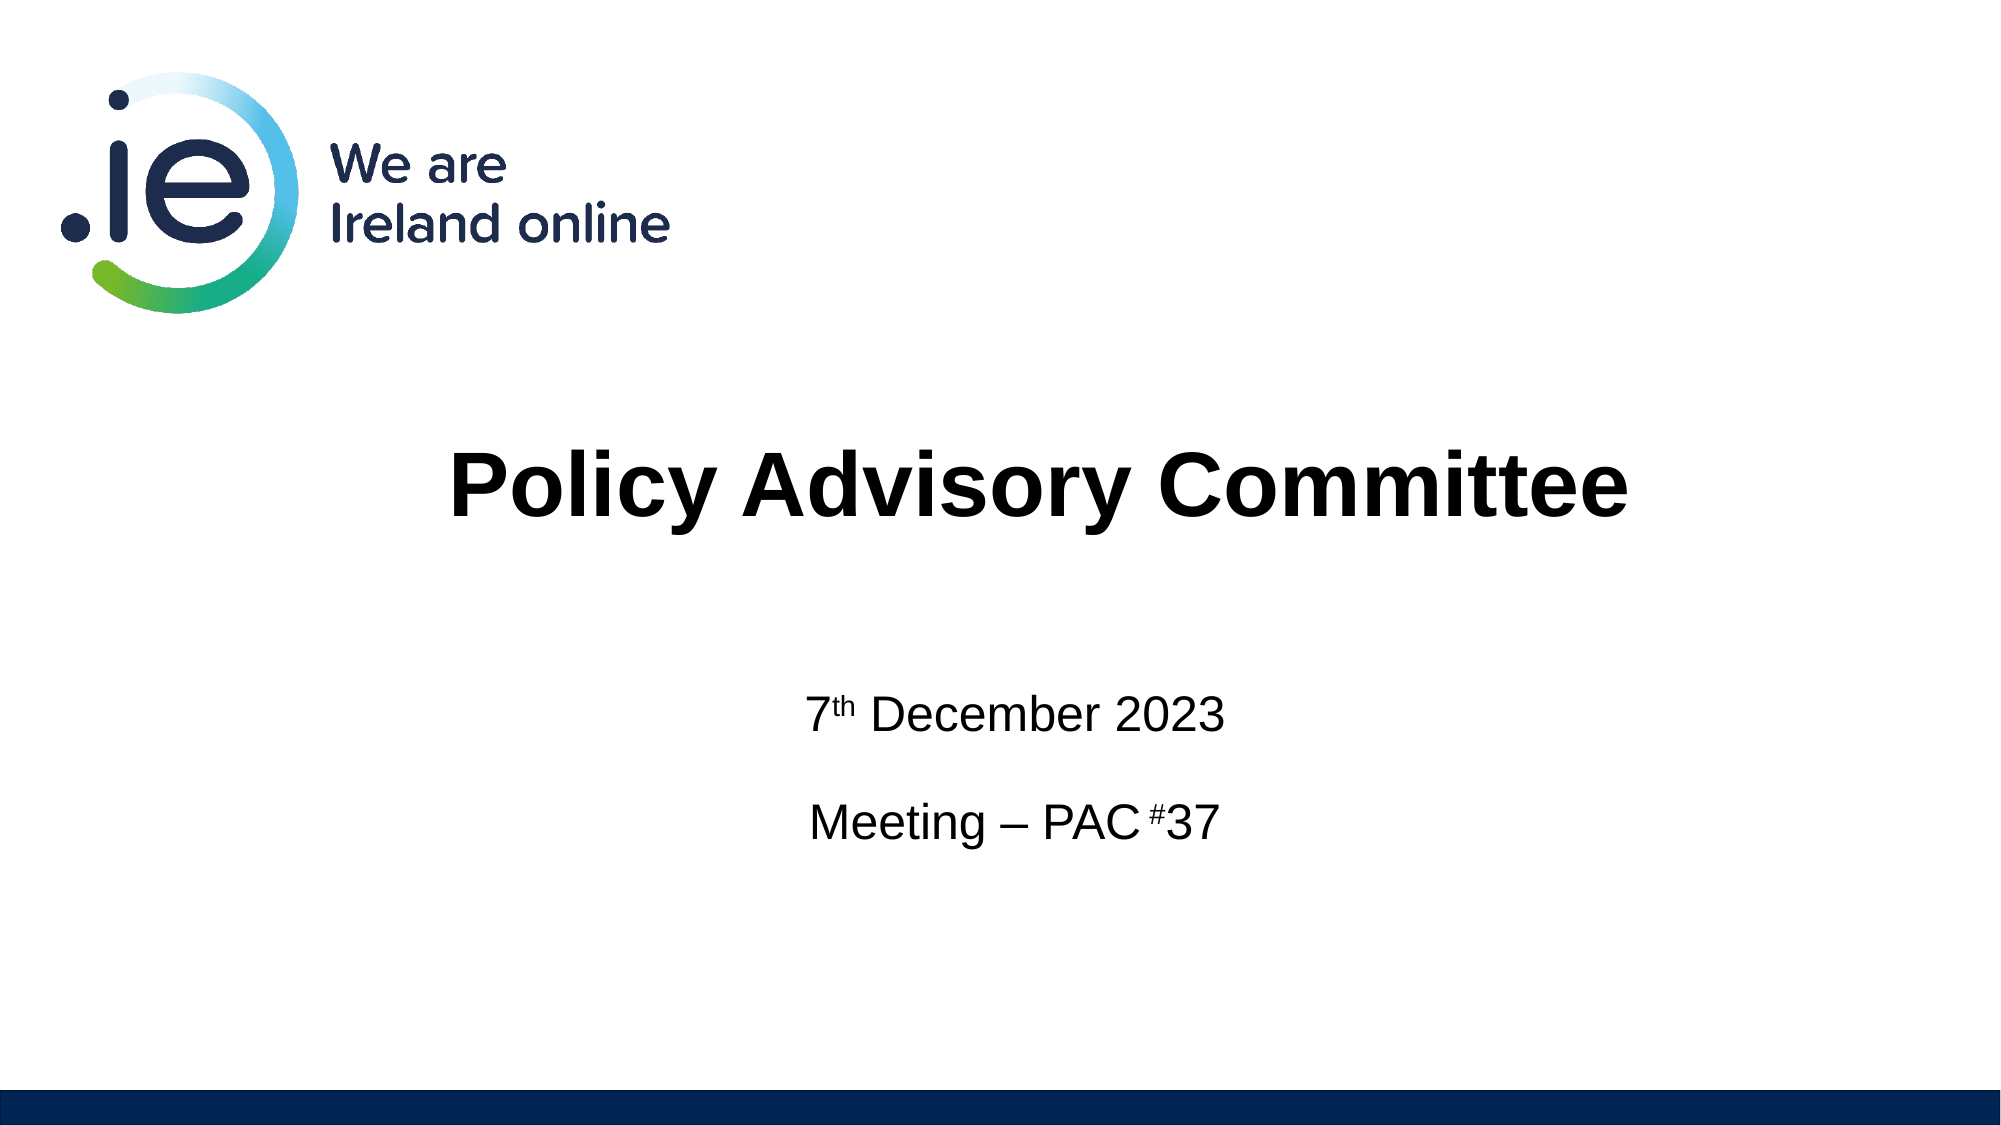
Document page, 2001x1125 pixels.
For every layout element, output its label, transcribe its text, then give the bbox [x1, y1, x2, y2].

title Policy Advisory Committee [290, 335, 1791, 654]
subtitle 7th December 2023 Meeting – PAC #37 [265, 680, 1765, 953]
picture [0, 0, 762, 391]
